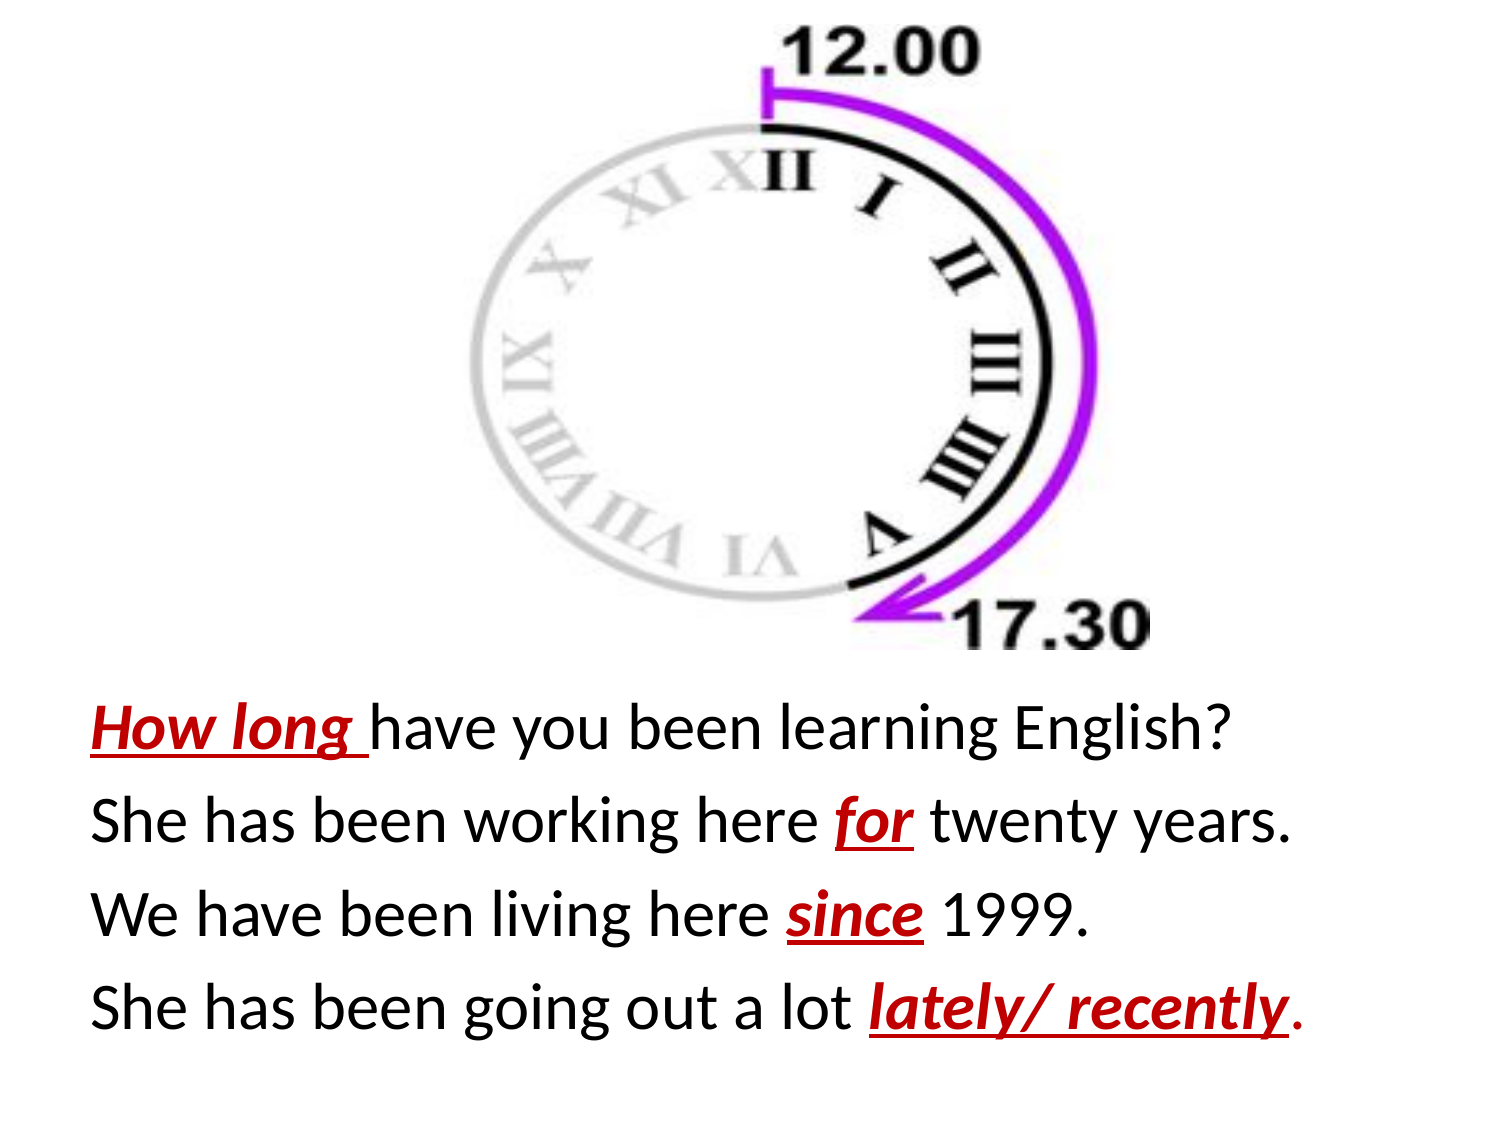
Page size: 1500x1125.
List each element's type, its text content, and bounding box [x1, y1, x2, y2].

list How long have you been learning English? She has been working here for twenty years. We have been living here since 1999. She has been going out a lot lately/ recently. [75, 675, 1425, 1063]
picture [387, 24, 1151, 651]
